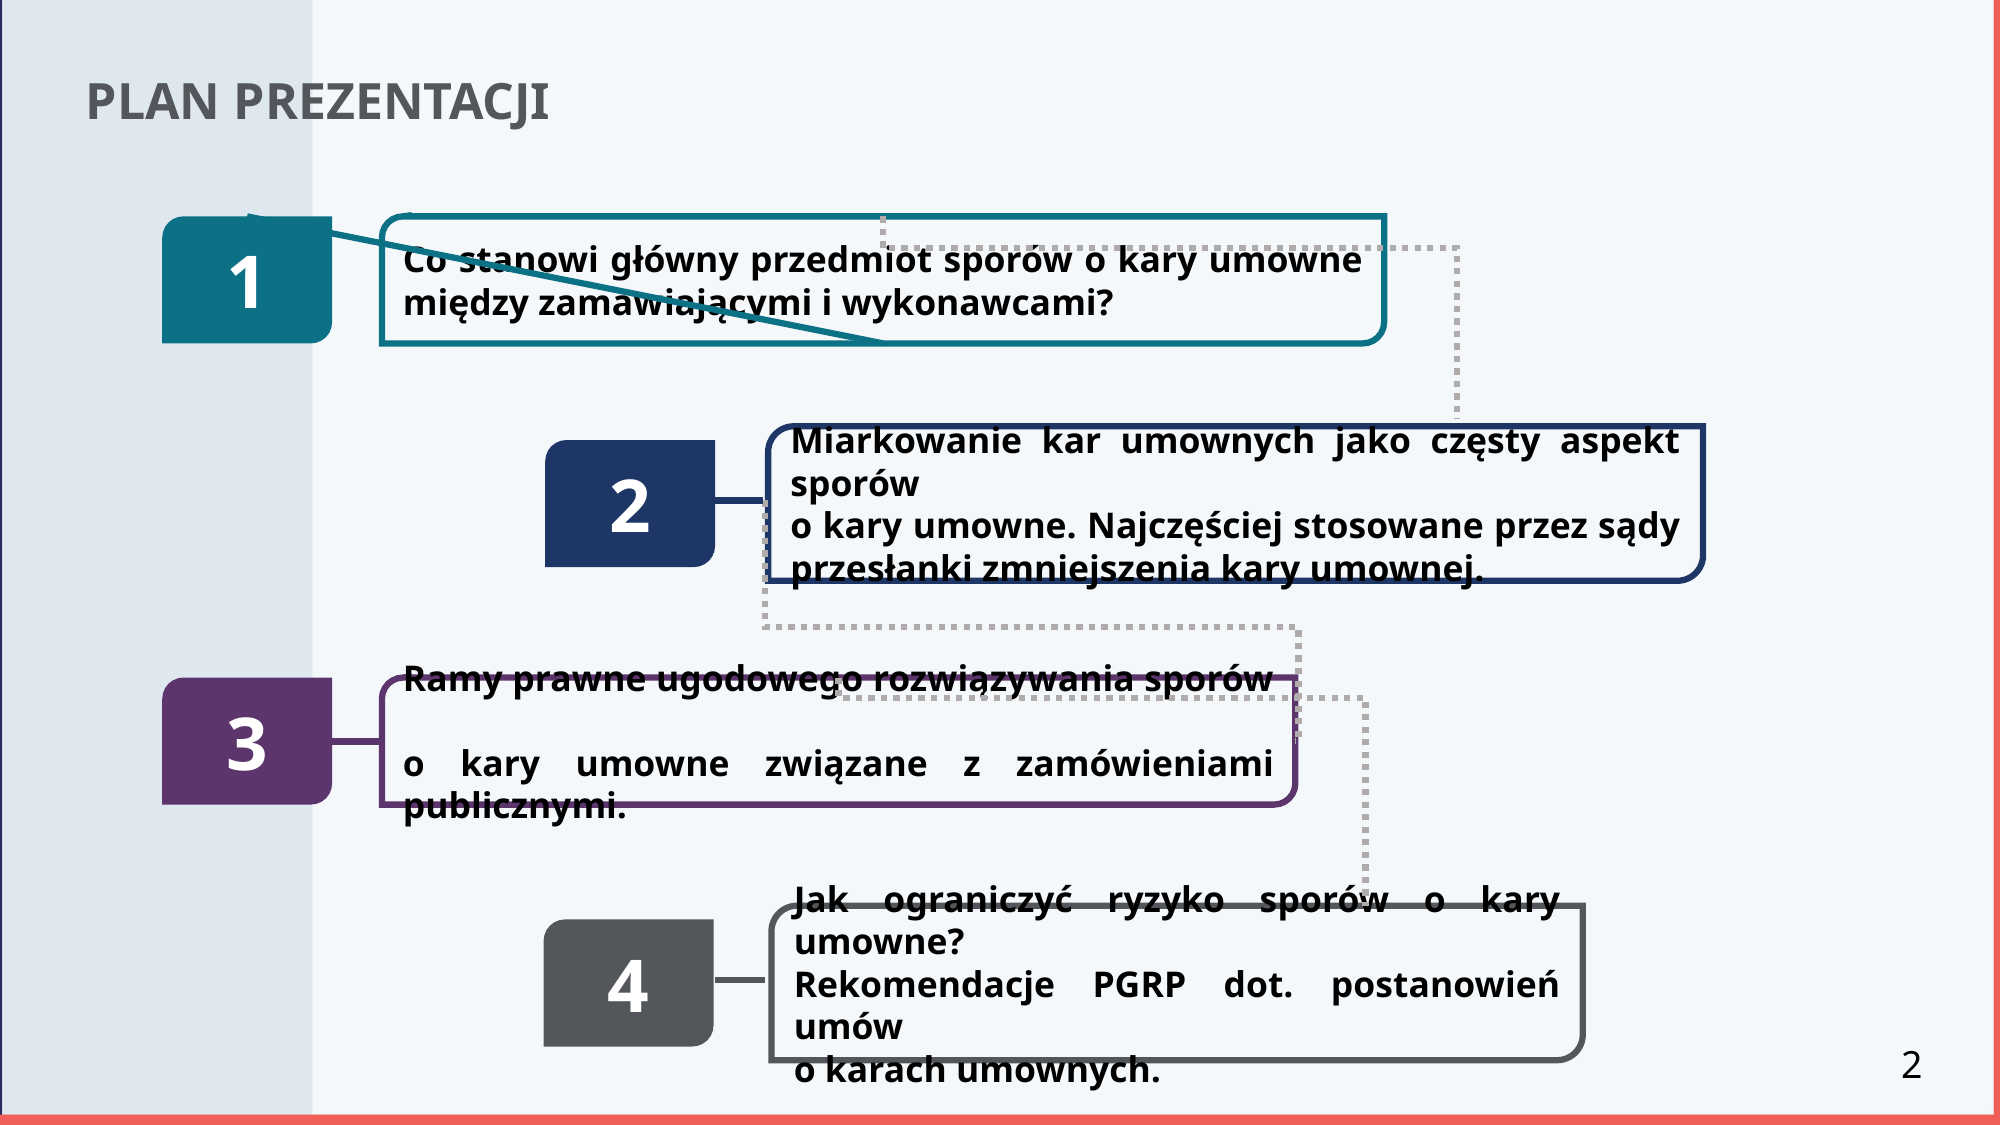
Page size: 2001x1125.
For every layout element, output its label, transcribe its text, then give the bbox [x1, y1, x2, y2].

picture [0, 0, 2000, 1125]
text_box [162, 216, 1704, 1061]
text_box 2 [1886, 1033, 1953, 1088]
text_box PLAN PREZENTACJI [85, 69, 1426, 130]
